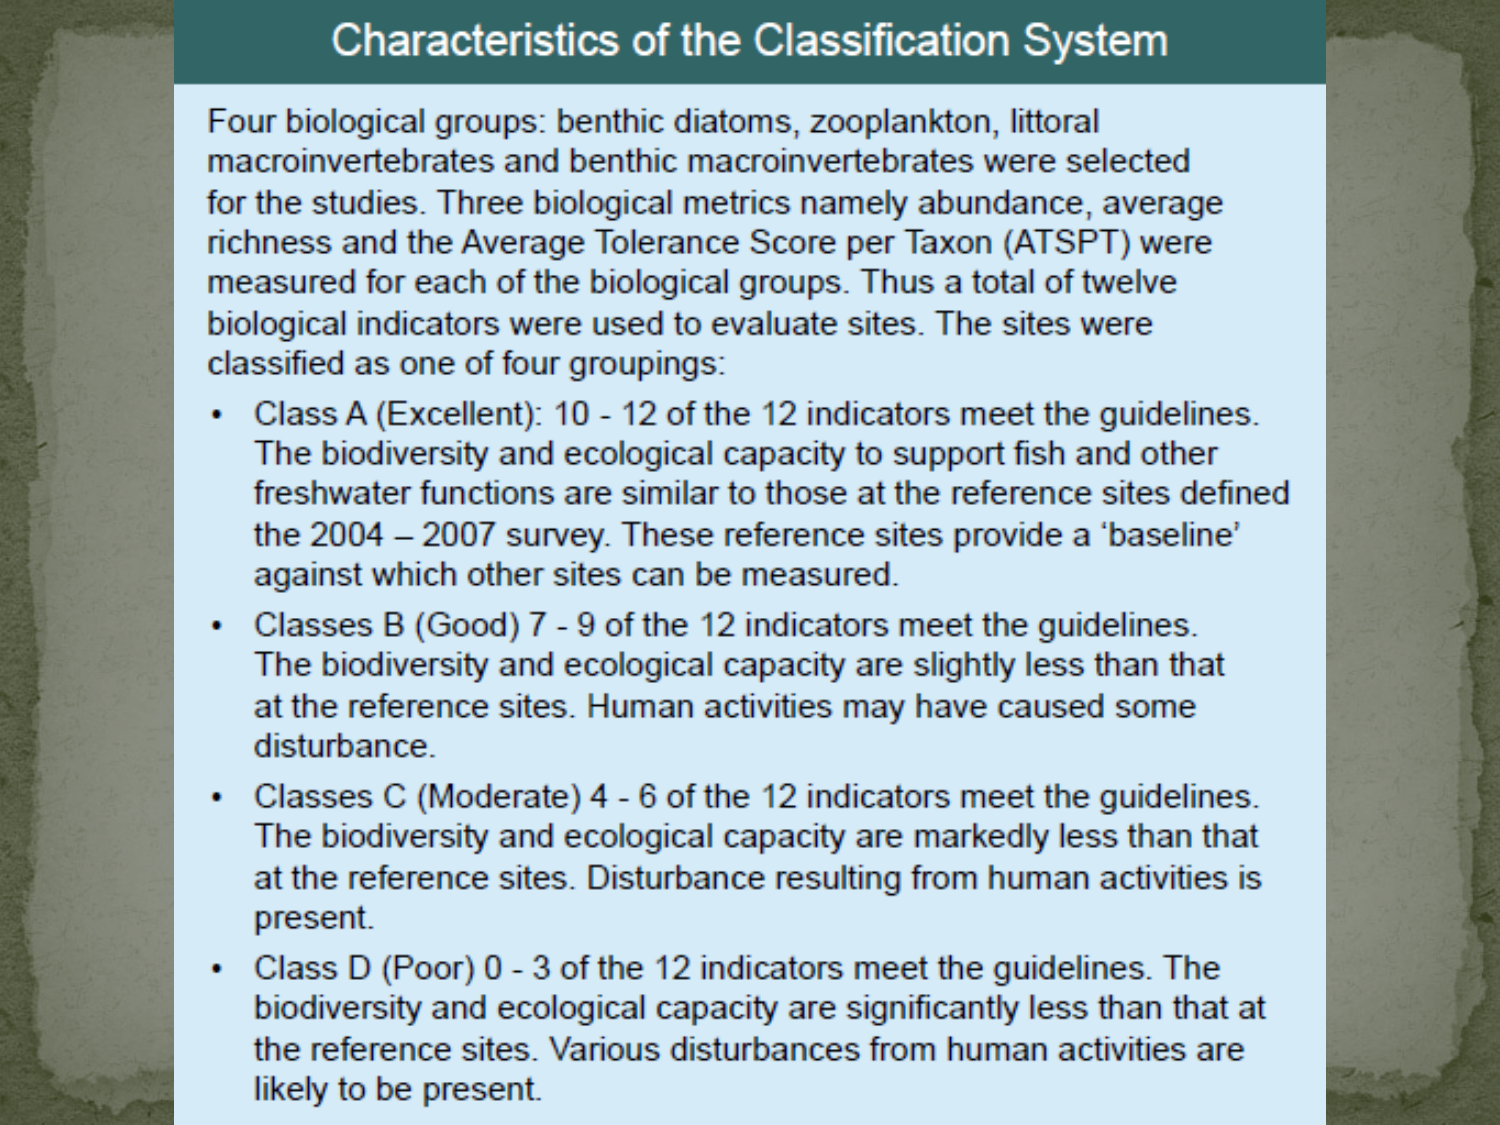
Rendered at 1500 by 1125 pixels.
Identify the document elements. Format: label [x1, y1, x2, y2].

picture [174, 0, 1326, 1125]
